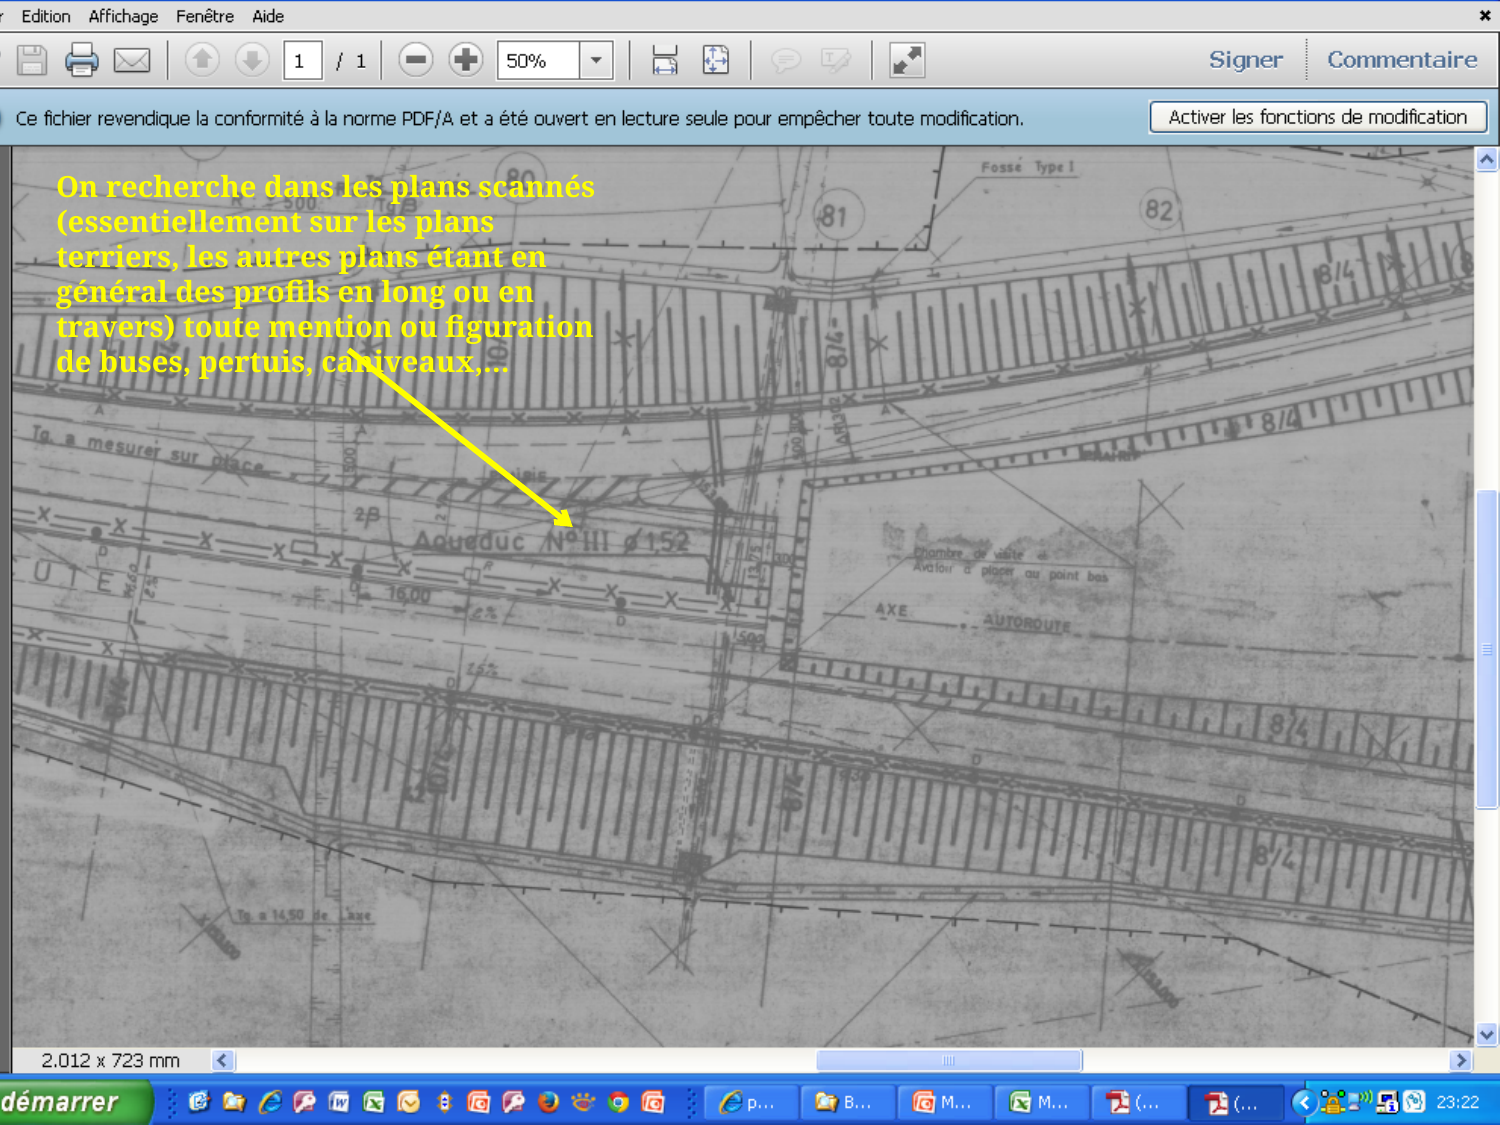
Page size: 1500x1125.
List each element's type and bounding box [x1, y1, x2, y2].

text_box [348, 349, 573, 528]
picture [0, 0, 1500, 1125]
